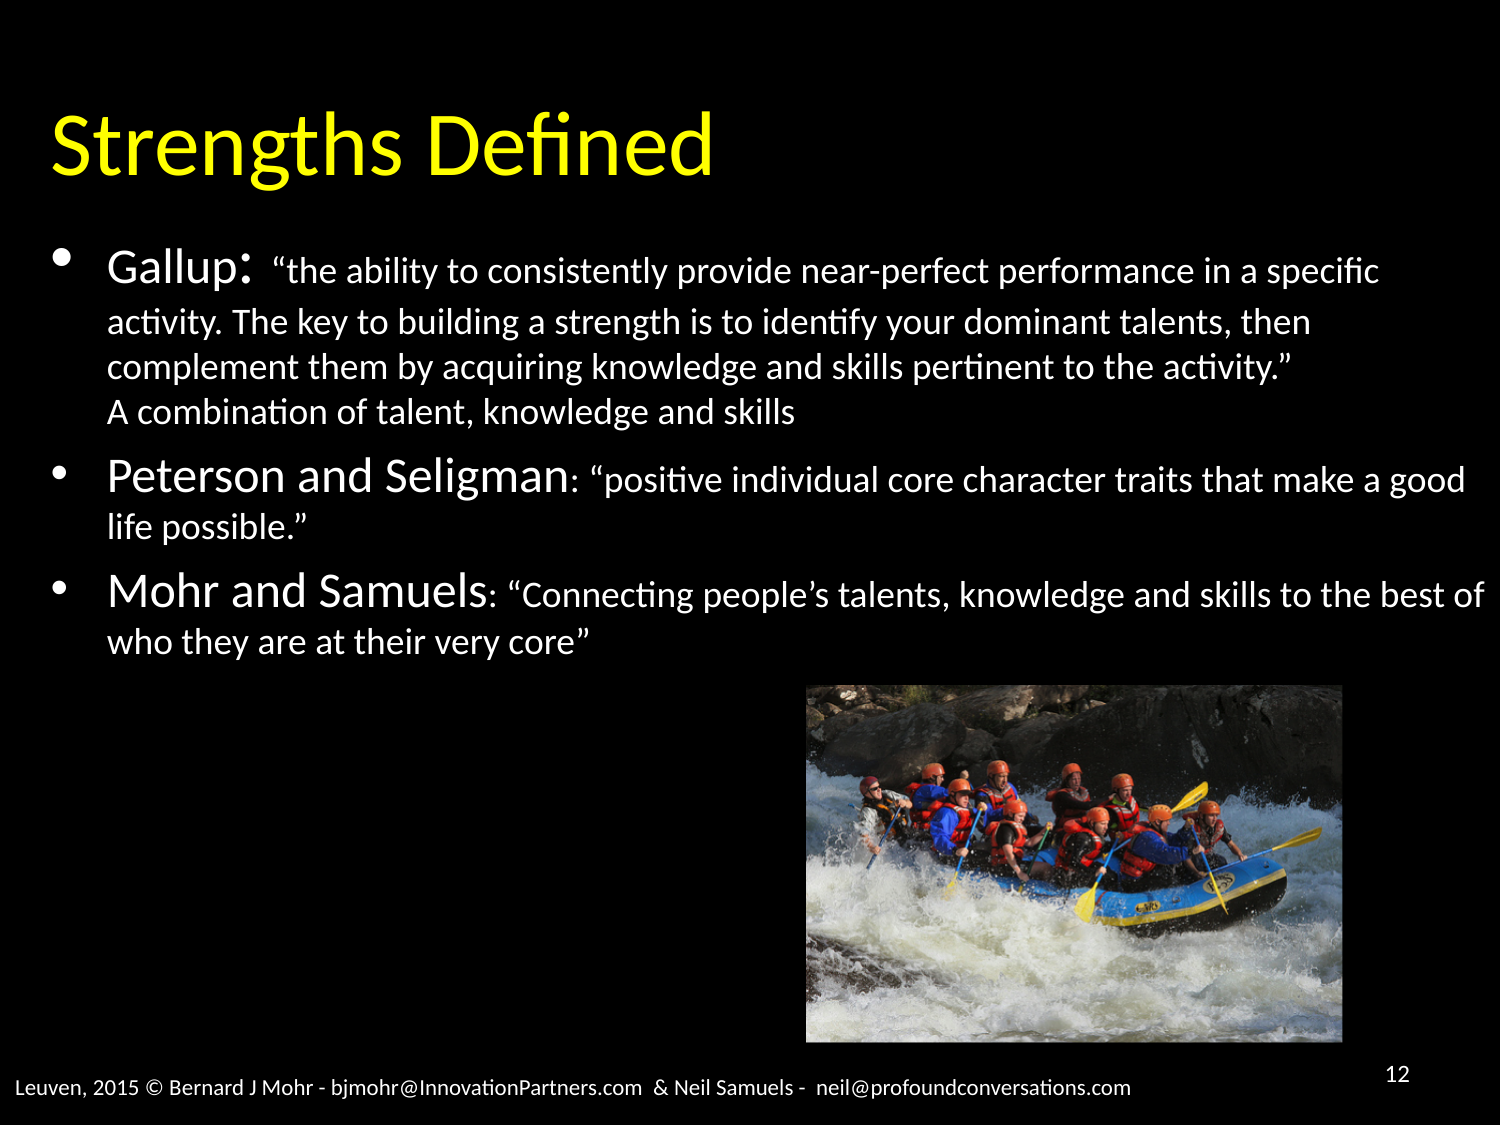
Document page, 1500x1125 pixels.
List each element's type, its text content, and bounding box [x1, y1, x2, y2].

list Gallup: “the ability to consistently provide near-perfect performance in a specific activity. The key to building a strength is to identify your dominant talents, then complement them by acquiring knowledge and skills pertinent to the activity.” A combination of talent, knowledge and skills Peterson and Seligman: “positive individual core character traits that make a good life possible.” Mohr and Samuels: “Connecting people’s talents, knowledge and skills to the best of who they are at their very core” [35, 209, 1500, 952]
picture [806, 685, 1344, 1043]
slide_number 12 [1074, 1042, 1425, 1103]
footer Leuven, 2015 © Bernard J Mohr - bjmohr@InnovationPartners.com & Neil Samuels - neil@profoundconversations.com [0, 1065, 1176, 1125]
title Strengths Defined [35, 45, 1386, 209]
